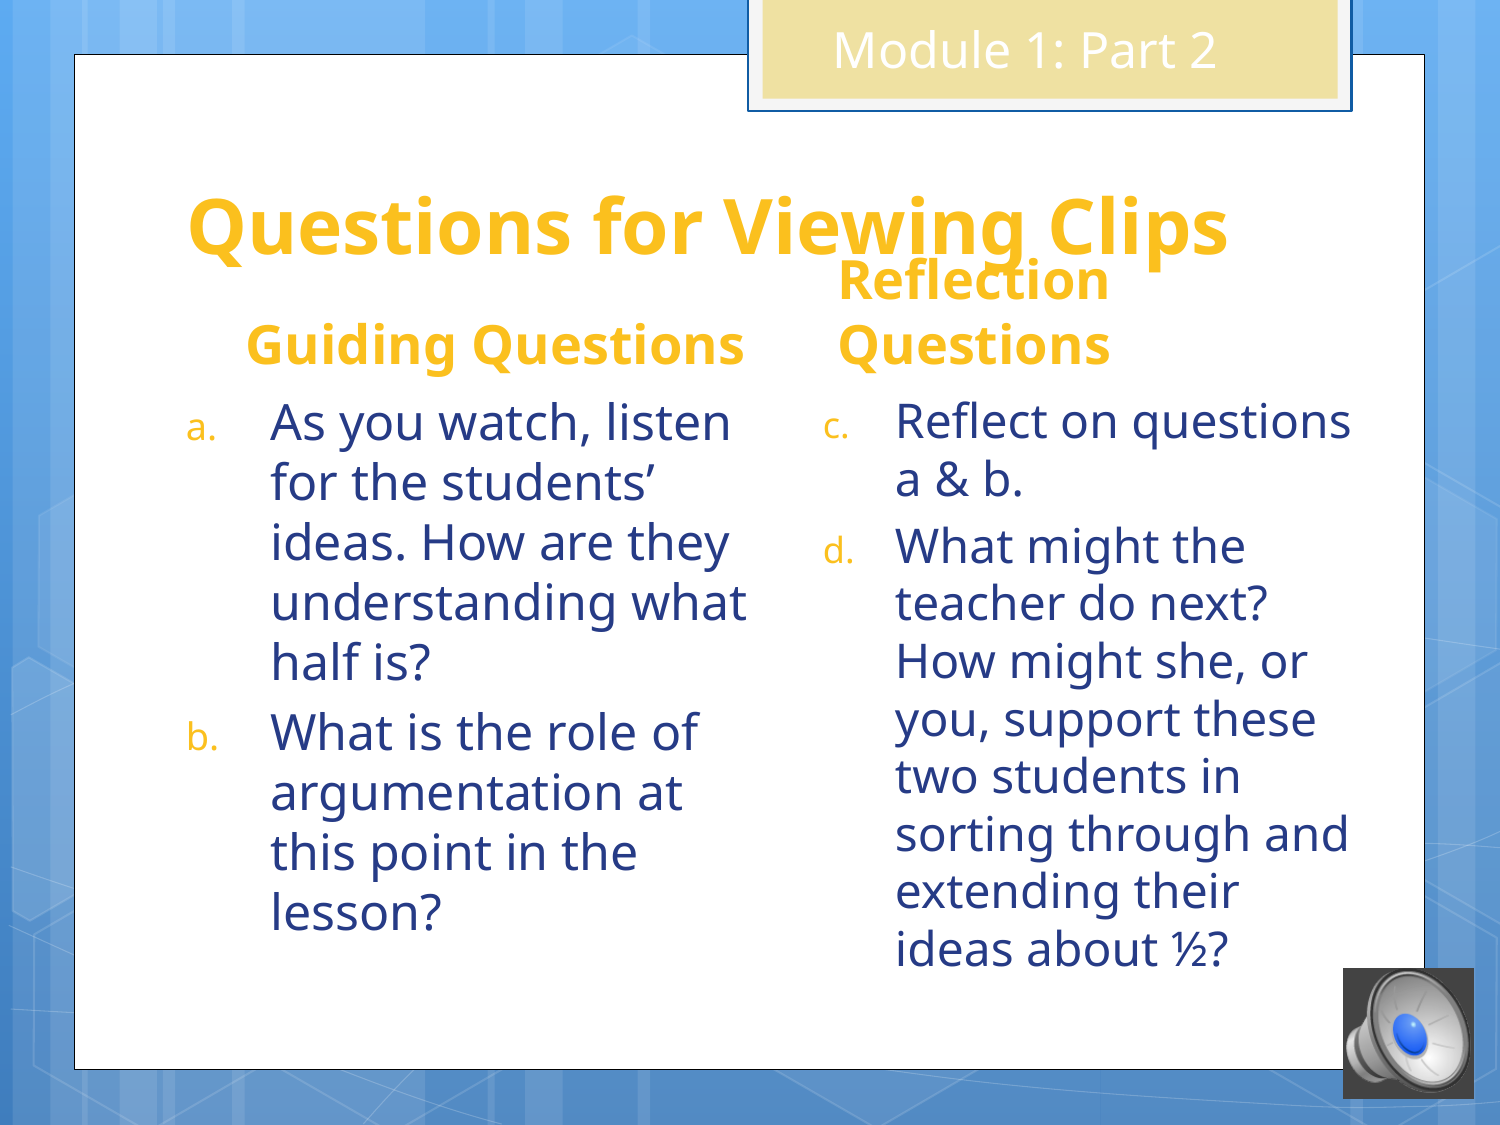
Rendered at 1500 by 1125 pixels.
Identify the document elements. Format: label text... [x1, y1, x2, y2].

list Guiding Questions [230, 278, 819, 383]
picture [1341, 966, 1476, 1101]
title Questions for Viewing Clips [171, 89, 1324, 278]
list Reflect on questions a & b. What might the teacher do next? How might she, or you, support these two students in sorting through and extending their ideas about ½? [807, 383, 1369, 1024]
list Reflection Questions [822, 278, 1391, 383]
list As you watch, listen for the students’ ideas. How are they understanding what half is? What is the role of argumentation at this point in the lesson? [170, 383, 769, 954]
text_box Module 1: Part 2 [816, 9, 1366, 87]
